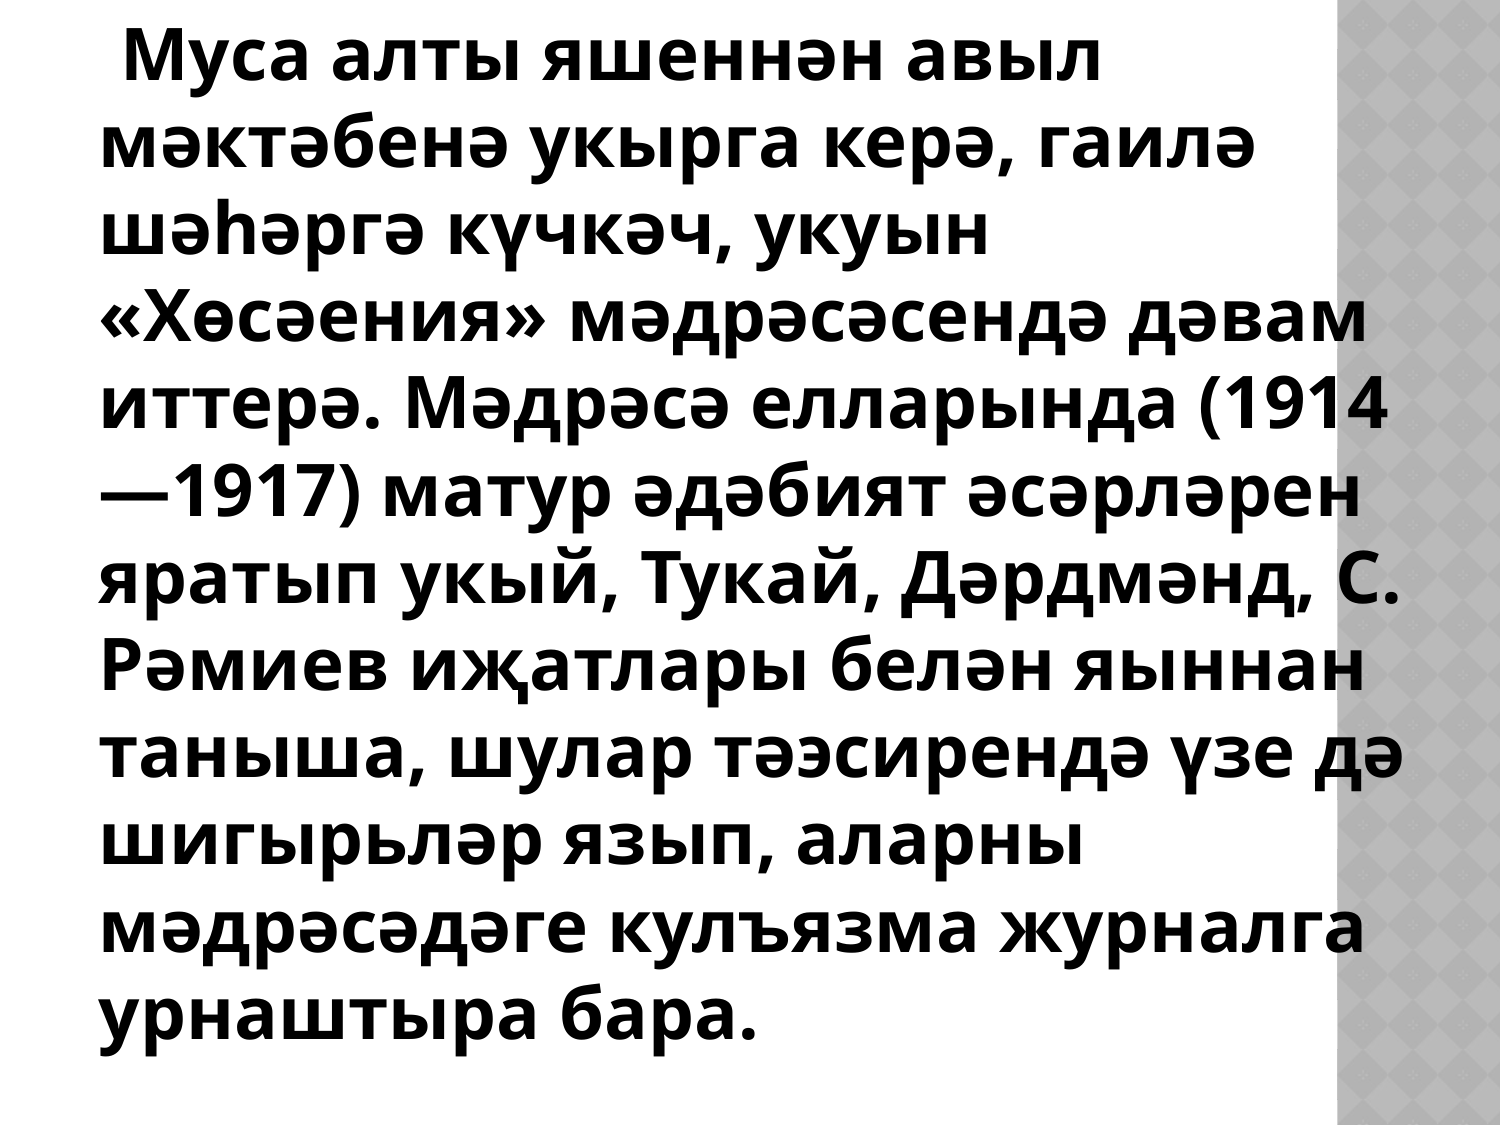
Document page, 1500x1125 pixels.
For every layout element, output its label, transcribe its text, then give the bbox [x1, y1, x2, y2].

list Муса алты яшеннән авыл мәктәбенә укырга керә, гаилә шәһәргә күчкәч, укуын «Хөсәения» мәдрәсәсендә дәвам иттерә. Мәдрәсә елларында (1914—1917) матур әдәбият әсәрләрен яратып укый, Тукай, Дәрдмәнд, С. Рәмиев иҗатлары белән яыннан таныша, шулар тәэсирендә үзе дә шигырьләр язып, аларны мәдрәсәдәге кулъязма журналга урнаштыра бара. [29, 0, 1459, 1083]
